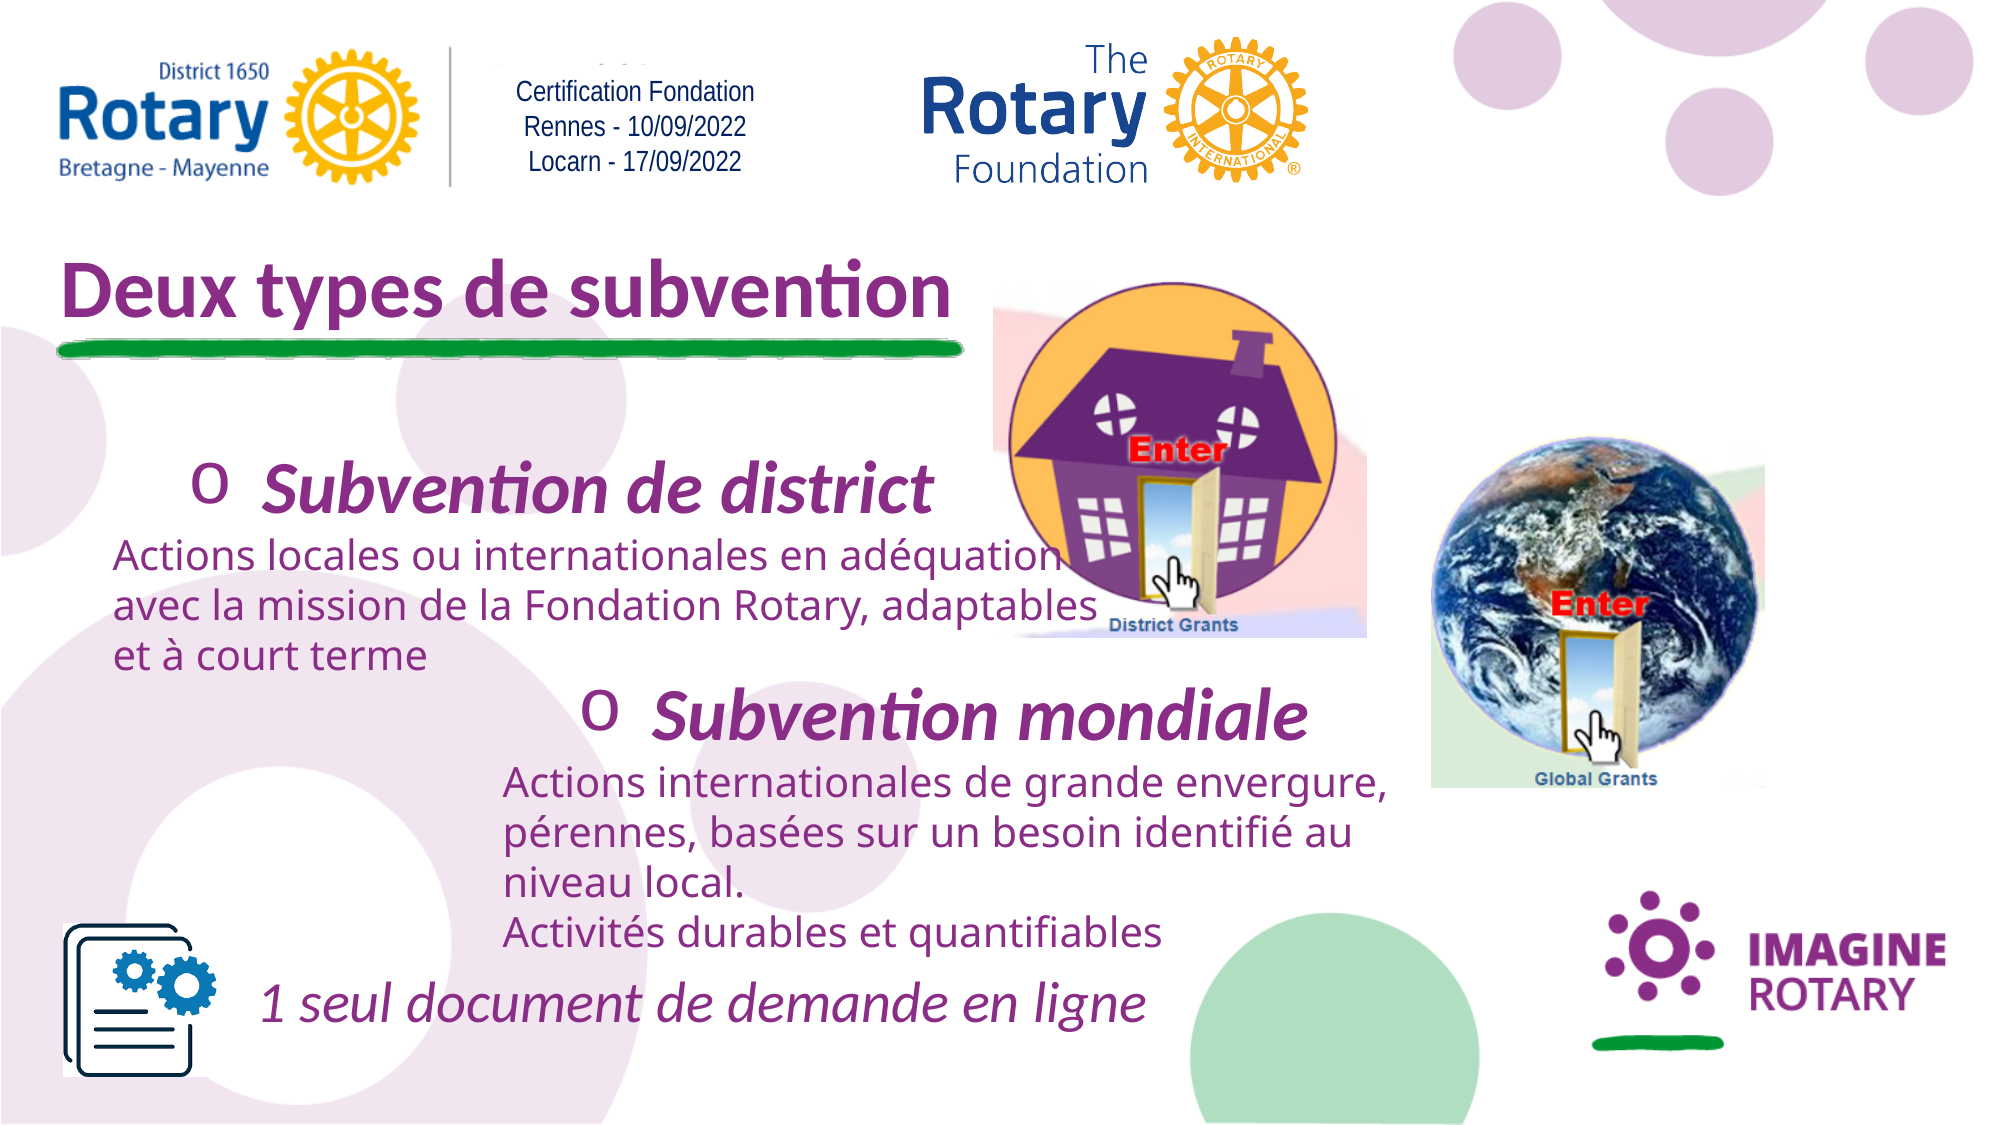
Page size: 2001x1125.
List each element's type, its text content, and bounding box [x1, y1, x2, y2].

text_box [45, 226, 1129, 369]
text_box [487, 434, 1766, 916]
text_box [97, 277, 1367, 689]
text_box Certification Fondation Rennes - 10/09/2022 Locarn - 17/09/2022 [475, 65, 796, 185]
picture [1, 0, 1974, 1125]
text_box 1 seul document de demande en ligne [241, 956, 1367, 1042]
